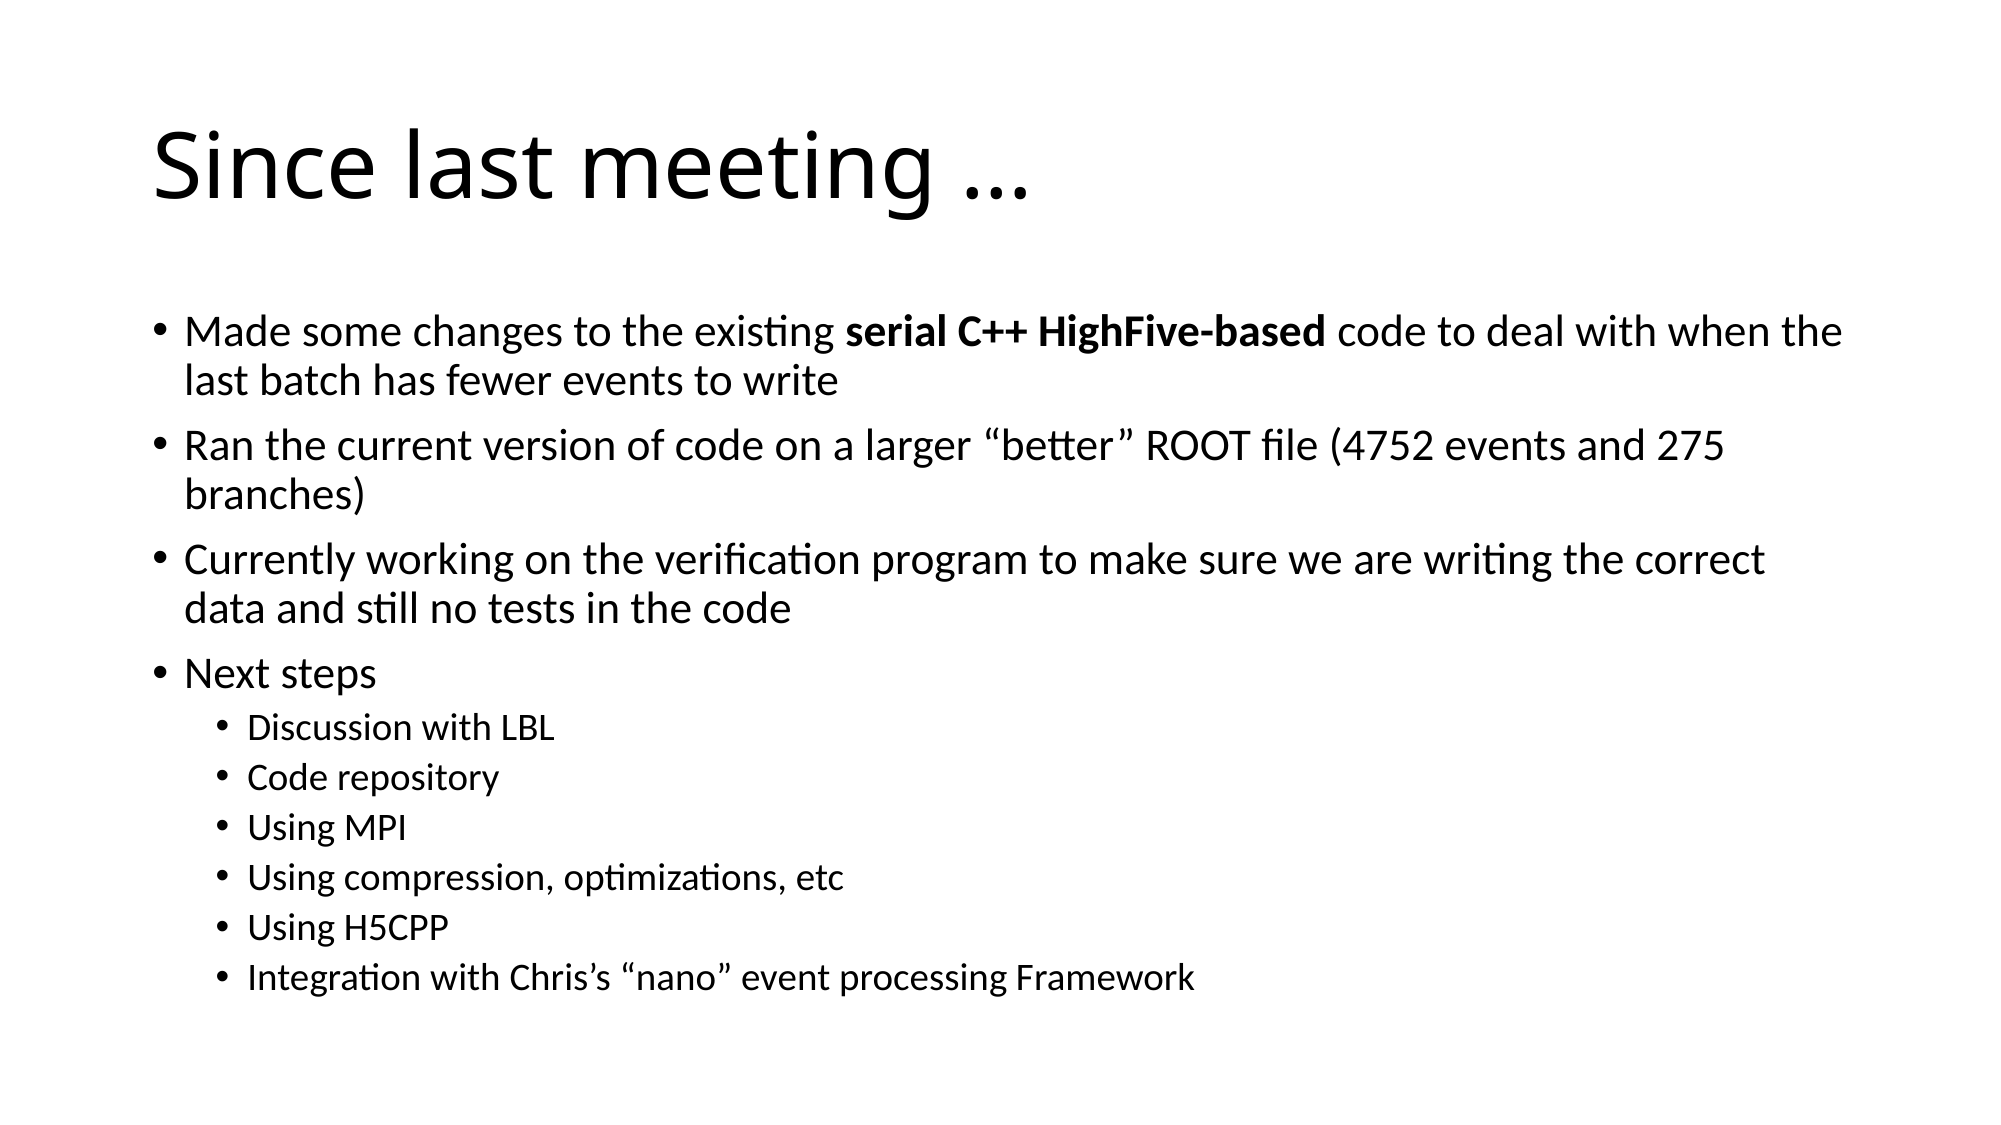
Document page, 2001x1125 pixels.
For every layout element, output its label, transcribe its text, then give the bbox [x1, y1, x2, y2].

list Made some changes to the existing serial C++ HighFive-based code to deal with when the last batch has fewer events to write Ran the current version of code on a larger “better” ROOT file (4752 events and 275 branches) Currently working on the verification program to make sure we are writing the correct data and still no tests in the code Next steps Discussion with LBL Code repository Using MPI Using compression, optimizations, etc Using H5CPP Integration with Chris’s “nano” event processing Framework [137, 299, 1863, 1014]
title Since last meeting … [137, 59, 1863, 278]
